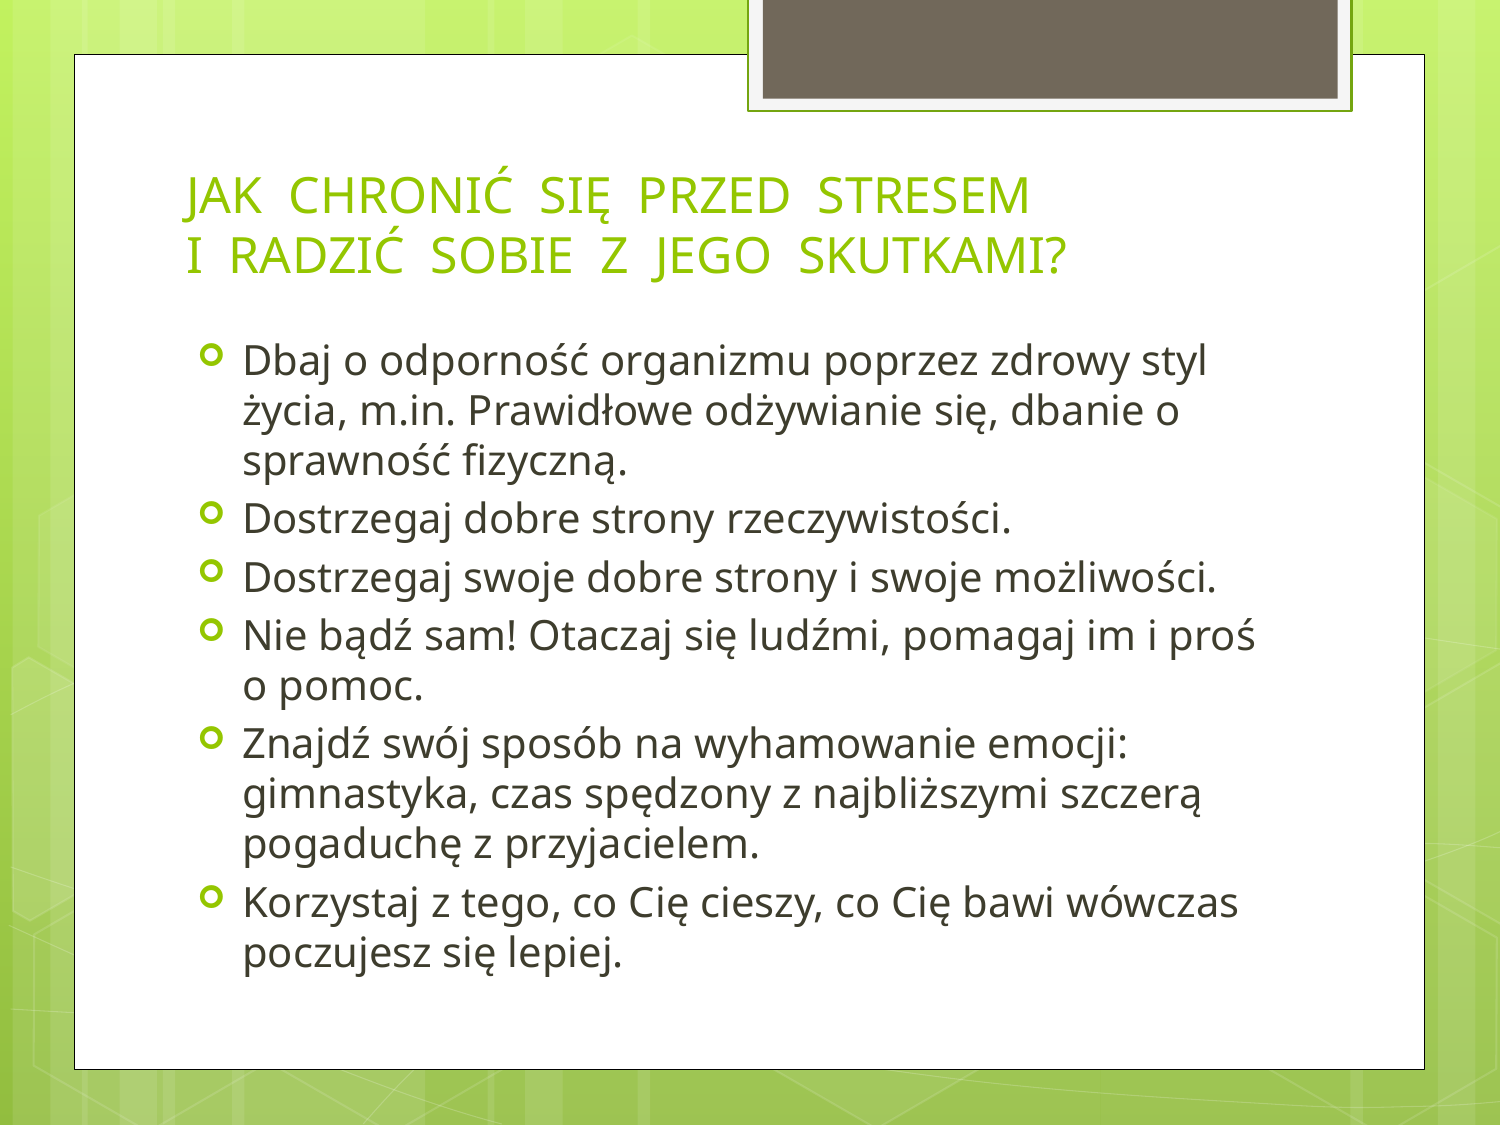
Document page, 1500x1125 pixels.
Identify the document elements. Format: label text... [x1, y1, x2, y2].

list Dbaj o odporność organizmu poprzez zdrowy styl życia, m.in. Prawidłowe odżywianie się, dbanie o sprawność fizyczną. Dostrzegaj dobre strony rzeczywistości. Dostrzegaj swoje dobre strony i swoje możliwości. Nie bądź sam! Otaczaj się ludźmi, pomagaj im i proś o pomoc. Znajdź swój sposób na wyhamowanie emocji: gimnastyka, czas spędzony z najbliższymi szczerą pogaduchę z przyjacielem. Korzystaj z tego, co Cię cieszy, co Cię bawi wówczas poczujesz się lepiej. [170, 326, 1284, 988]
title JAK CHRONIĆ SIĘ PRZED STRESEM I RADZIĆ SOBIE Z JEGO SKUTKAMI? [170, 125, 1324, 292]
